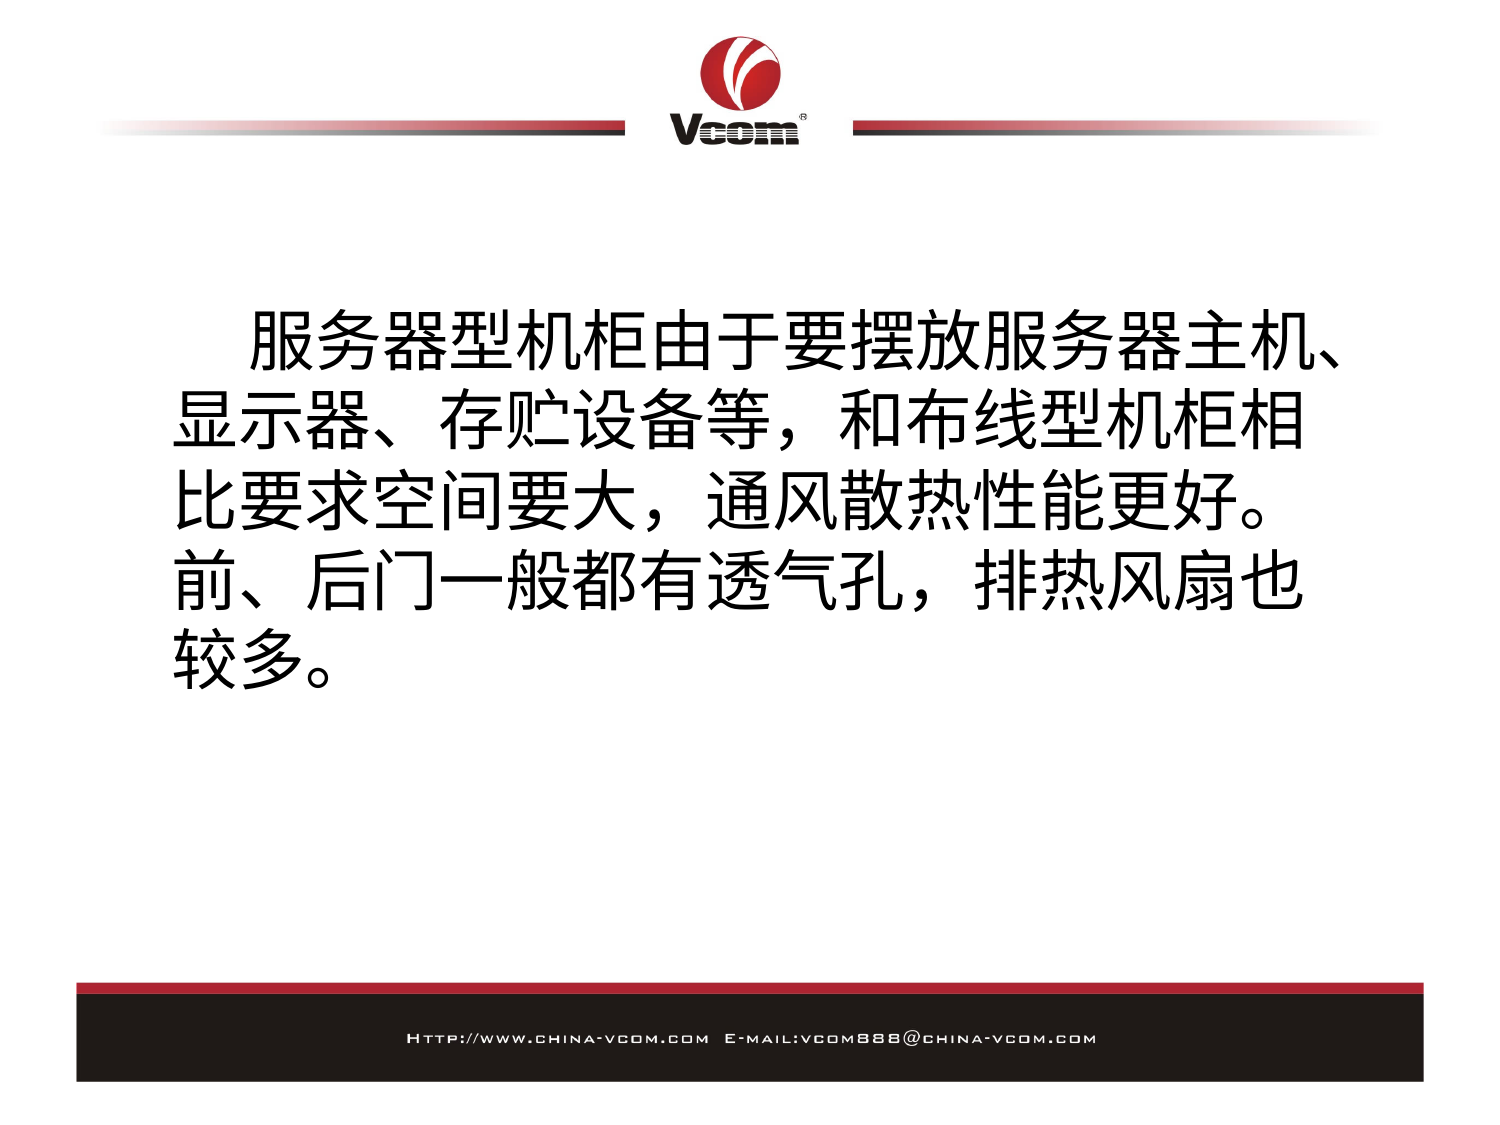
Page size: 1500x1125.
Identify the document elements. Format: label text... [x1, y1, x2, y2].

picture [65, 36, 1412, 161]
picture [76, 964, 1424, 1082]
list 服务器型机柜由于要摆放服务器主机、显示器、存贮设备等，和布线型机柜相比要求空间要大，通风散热性能更好。前、后门一般都有透气孔，排热风扇也较多。 [100, 290, 1376, 966]
